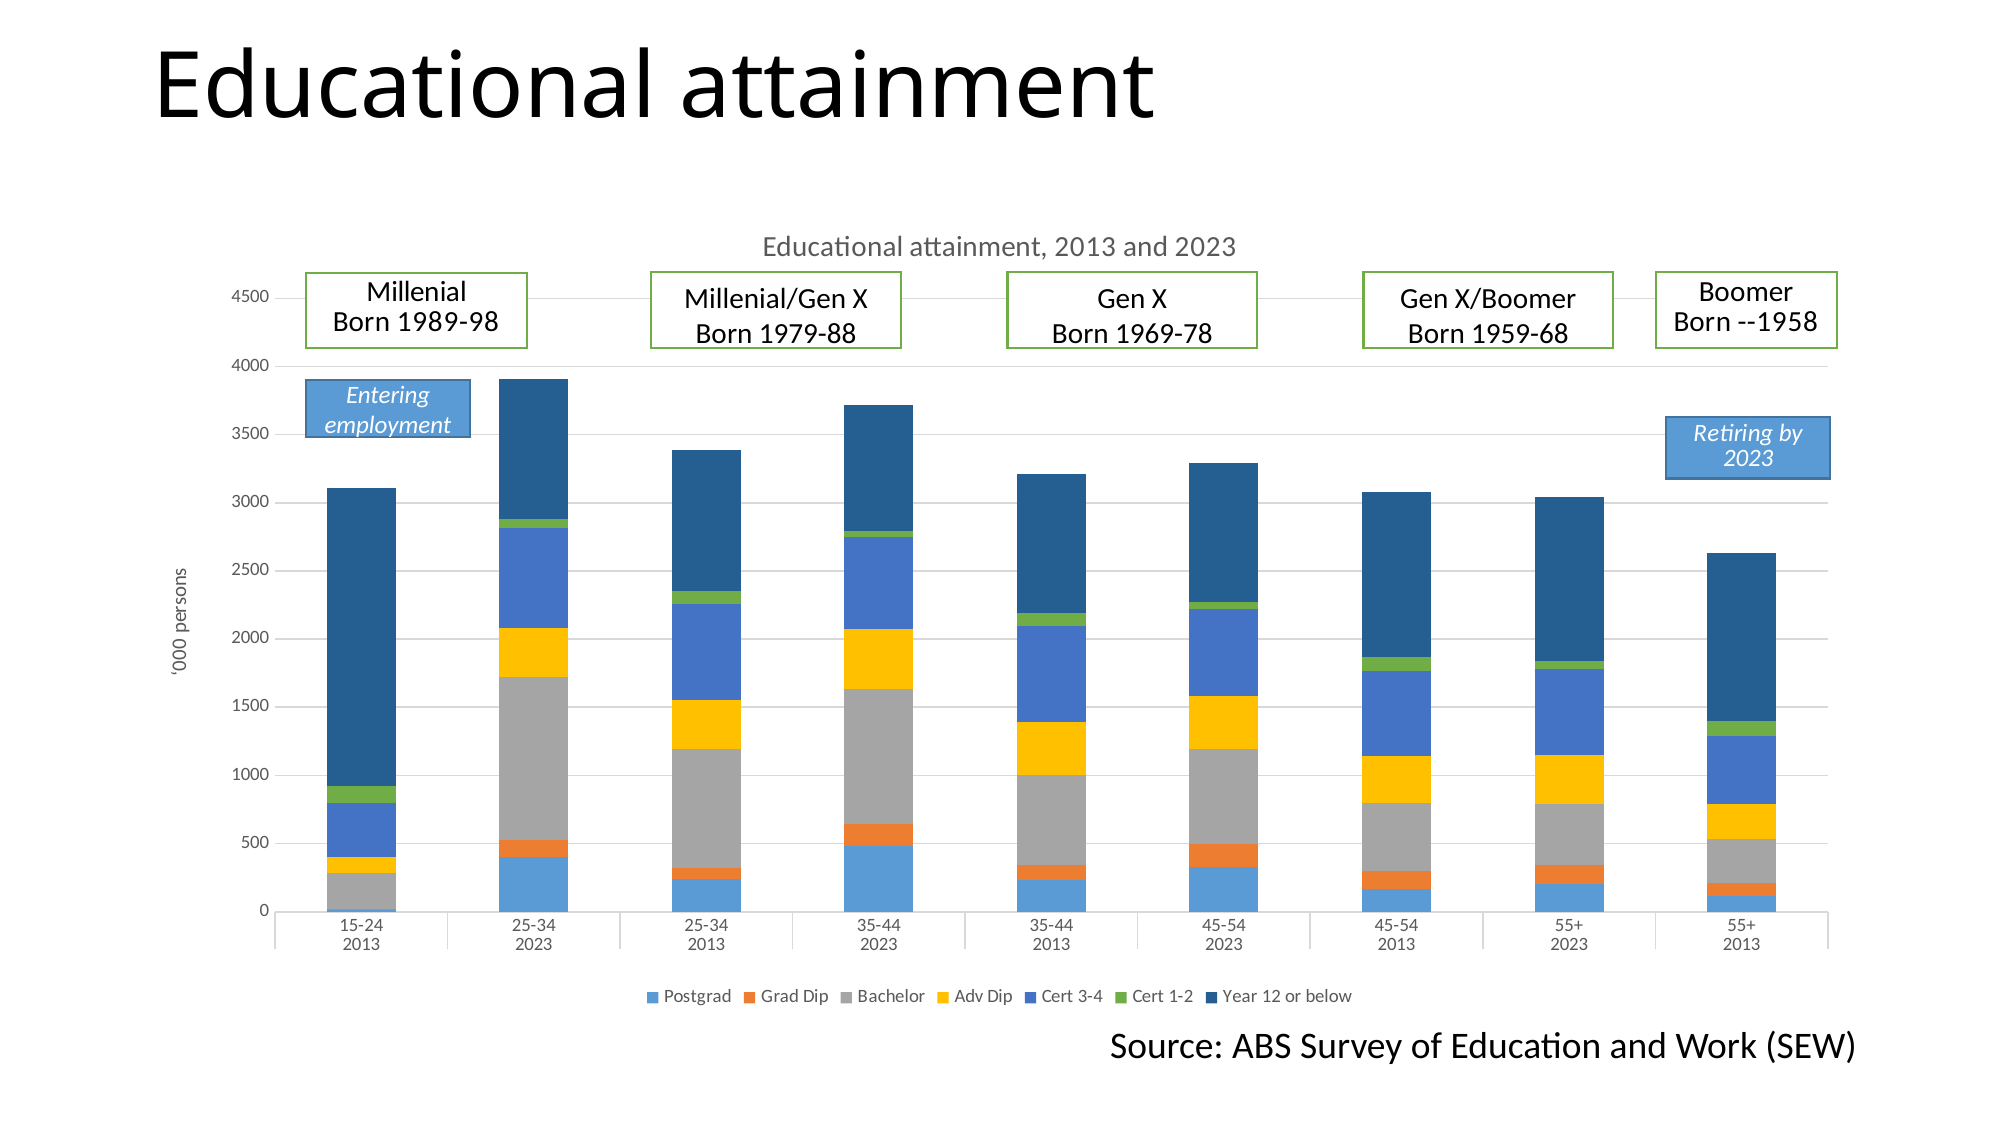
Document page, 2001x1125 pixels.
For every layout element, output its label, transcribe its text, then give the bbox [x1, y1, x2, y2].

text_box Source: ABS Survey of Education and Work (SEW) [1095, 1013, 1906, 1073]
title Educational attainment [137, 20, 1863, 155]
chart [137, 201, 1863, 1014]
